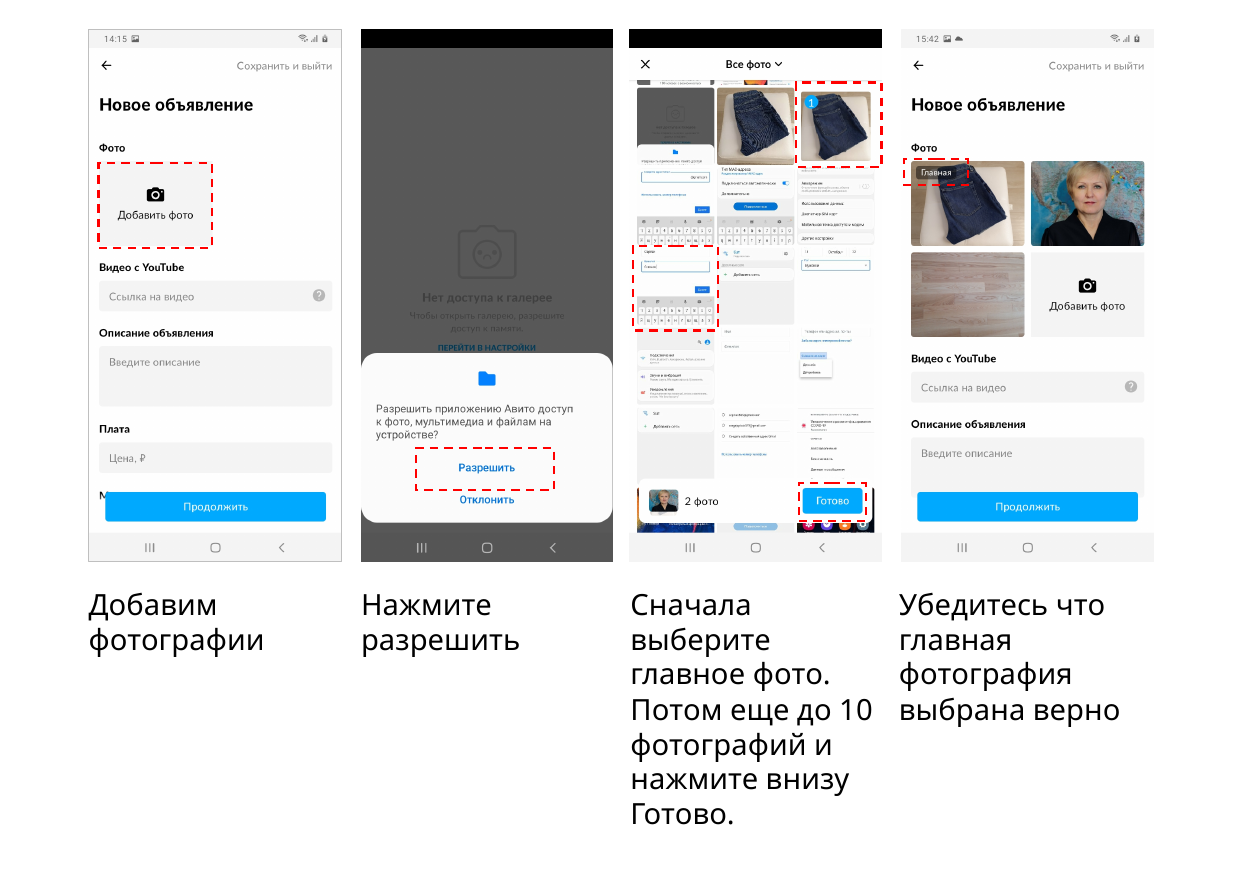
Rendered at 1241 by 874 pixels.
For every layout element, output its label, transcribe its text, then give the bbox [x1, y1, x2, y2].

text_box Убедитесь что главная фотография выбрана верно [898, 578, 1152, 706]
picture [629, 29, 882, 562]
text_box Сначала выберите главное фото. Потом еще до 10 фотографий и нажмите внизу Готово. [630, 578, 883, 706]
picture [361, 29, 613, 562]
picture [901, 29, 1154, 562]
text_box Добавим фотографии [88, 578, 333, 680]
picture [89, 29, 342, 562]
text_box Нажмите разрешить [361, 578, 554, 680]
